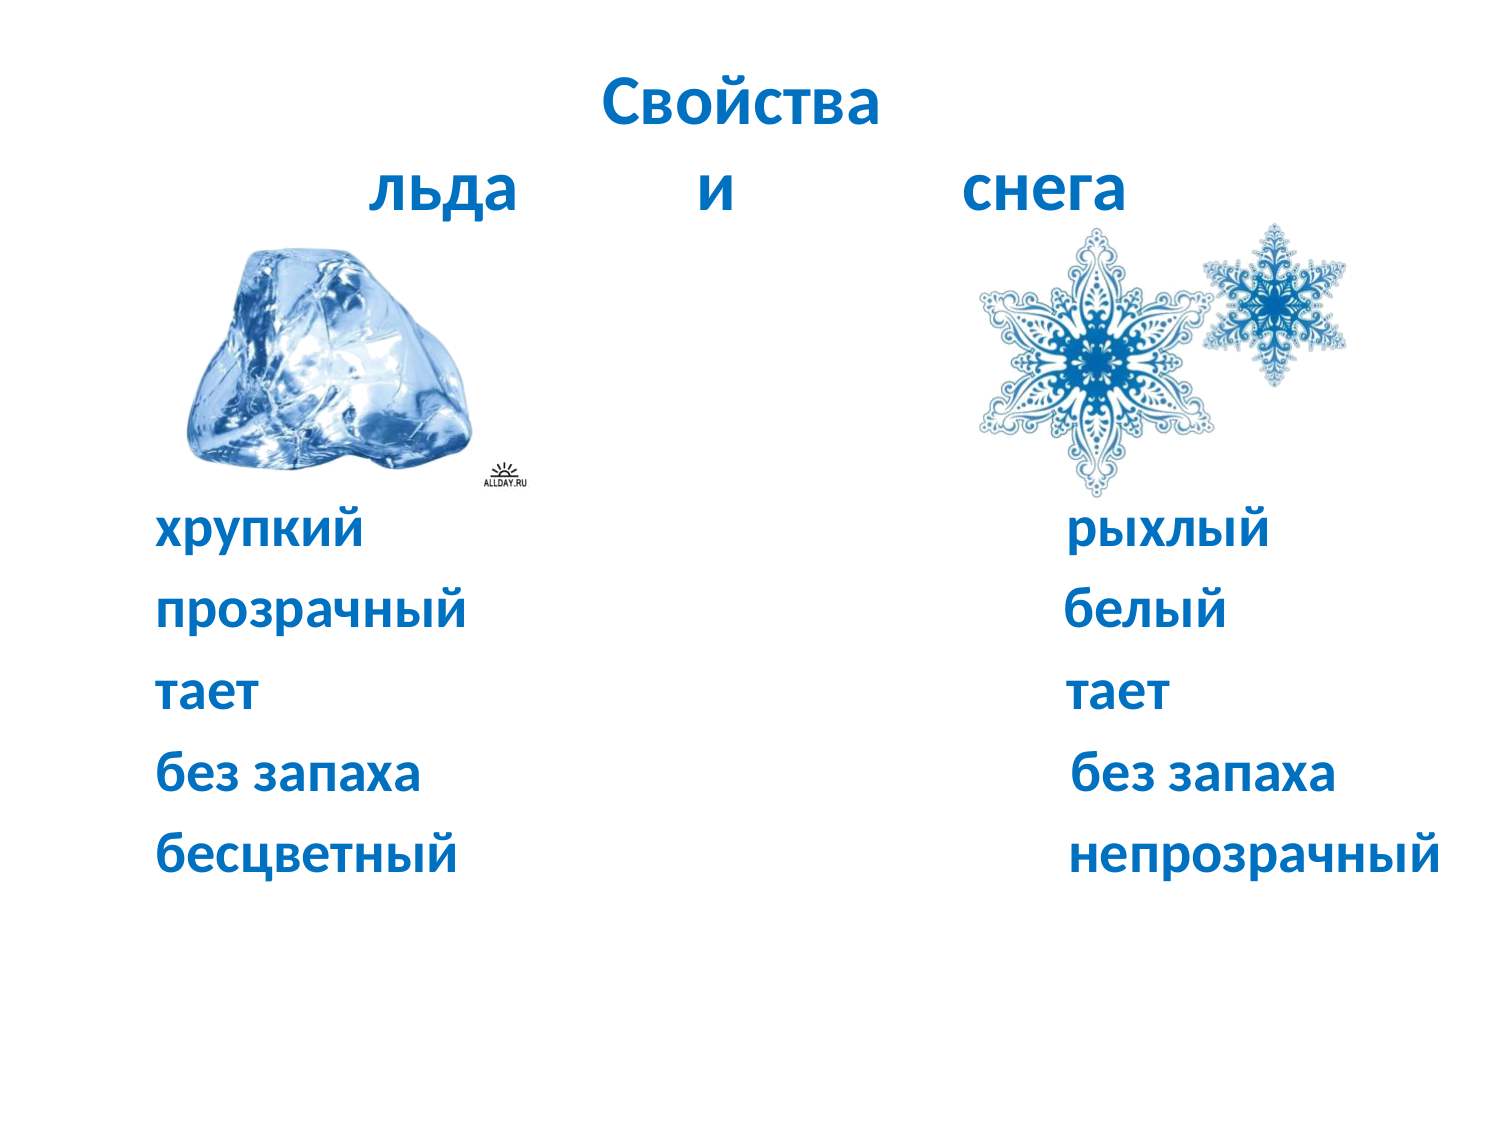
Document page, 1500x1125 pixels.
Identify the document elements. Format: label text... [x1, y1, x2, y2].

picture [152, 234, 532, 492]
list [972, 222, 1348, 505]
list хрупкий рыхлый прозрачный белый тает тает без запаха без запаха бесцветный непрозрачный [140, 480, 1500, 1067]
title Свойства льда и снега [75, 45, 1425, 233]
